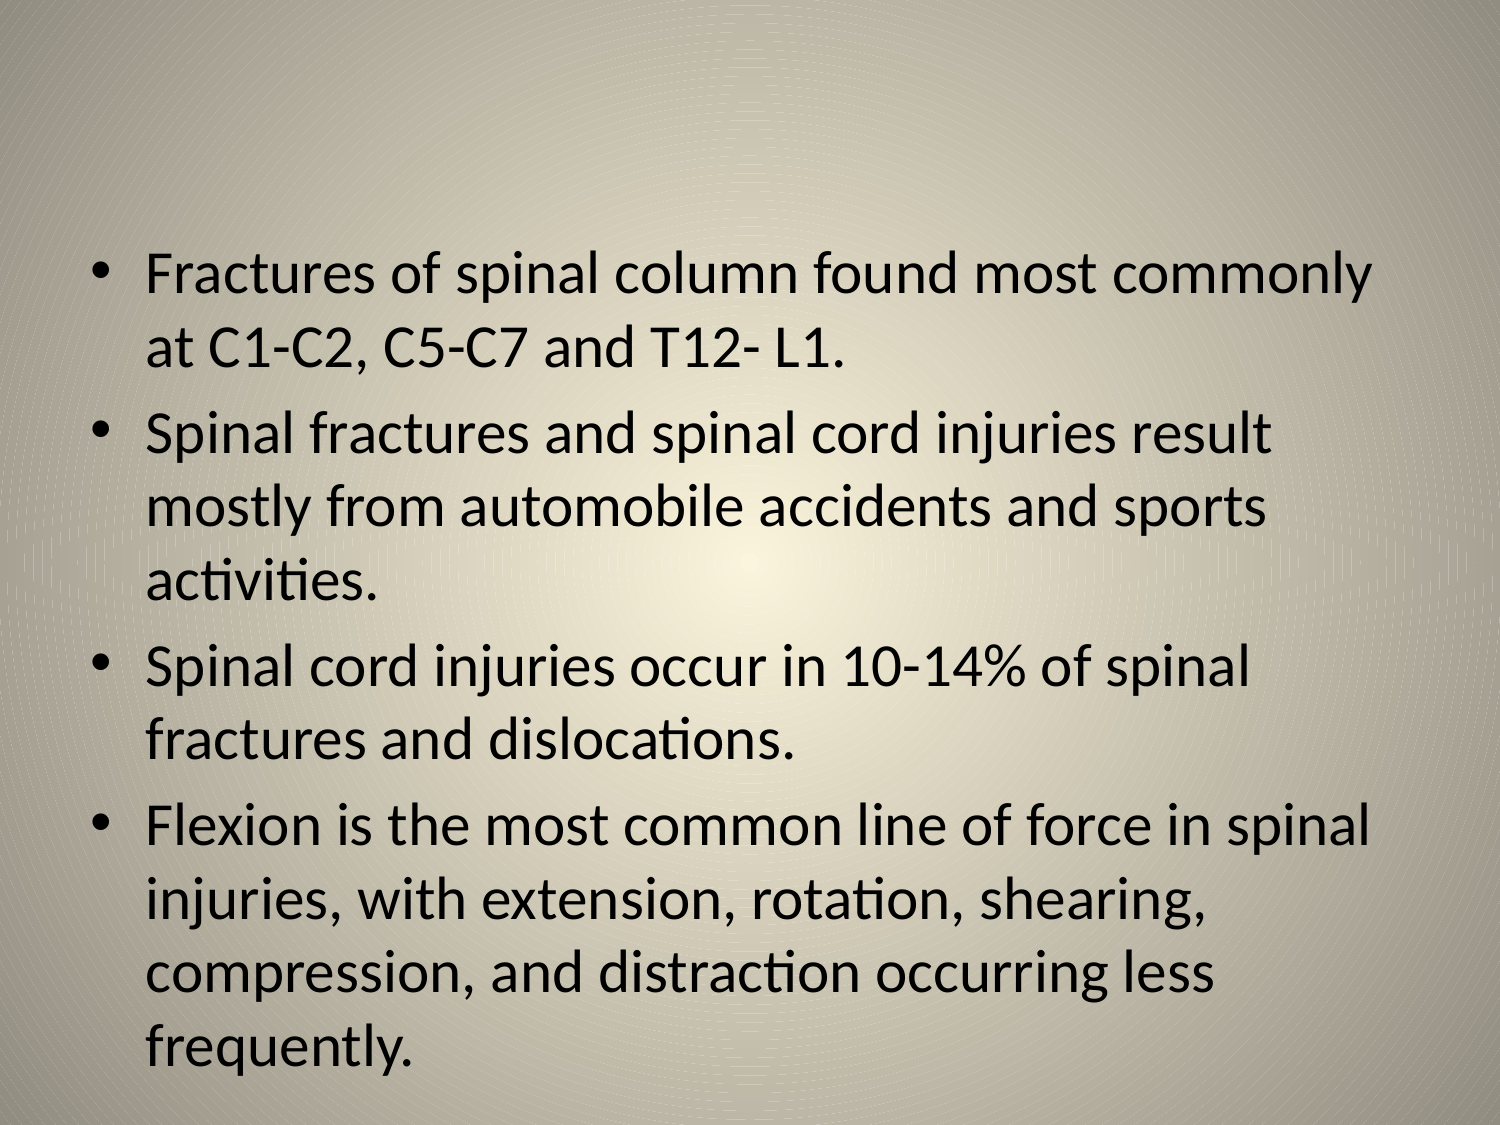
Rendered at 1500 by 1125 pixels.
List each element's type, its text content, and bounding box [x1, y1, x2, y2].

title [87, 125, 1438, 313]
list Fractures of spinal column found most commonly at C1-C2, C5-C7 and T12- L1. Spinal fractures and spinal cord injuries result mostly from automobile accidents and sports activities. Spinal cord injuries occur in 10-14% of spinal fractures and dislocations. Flexion is the most common line of force in spinal injuries, with extension, rotation, shearing, compression, and distraction occurring less frequently. [75, 224, 1425, 1088]
